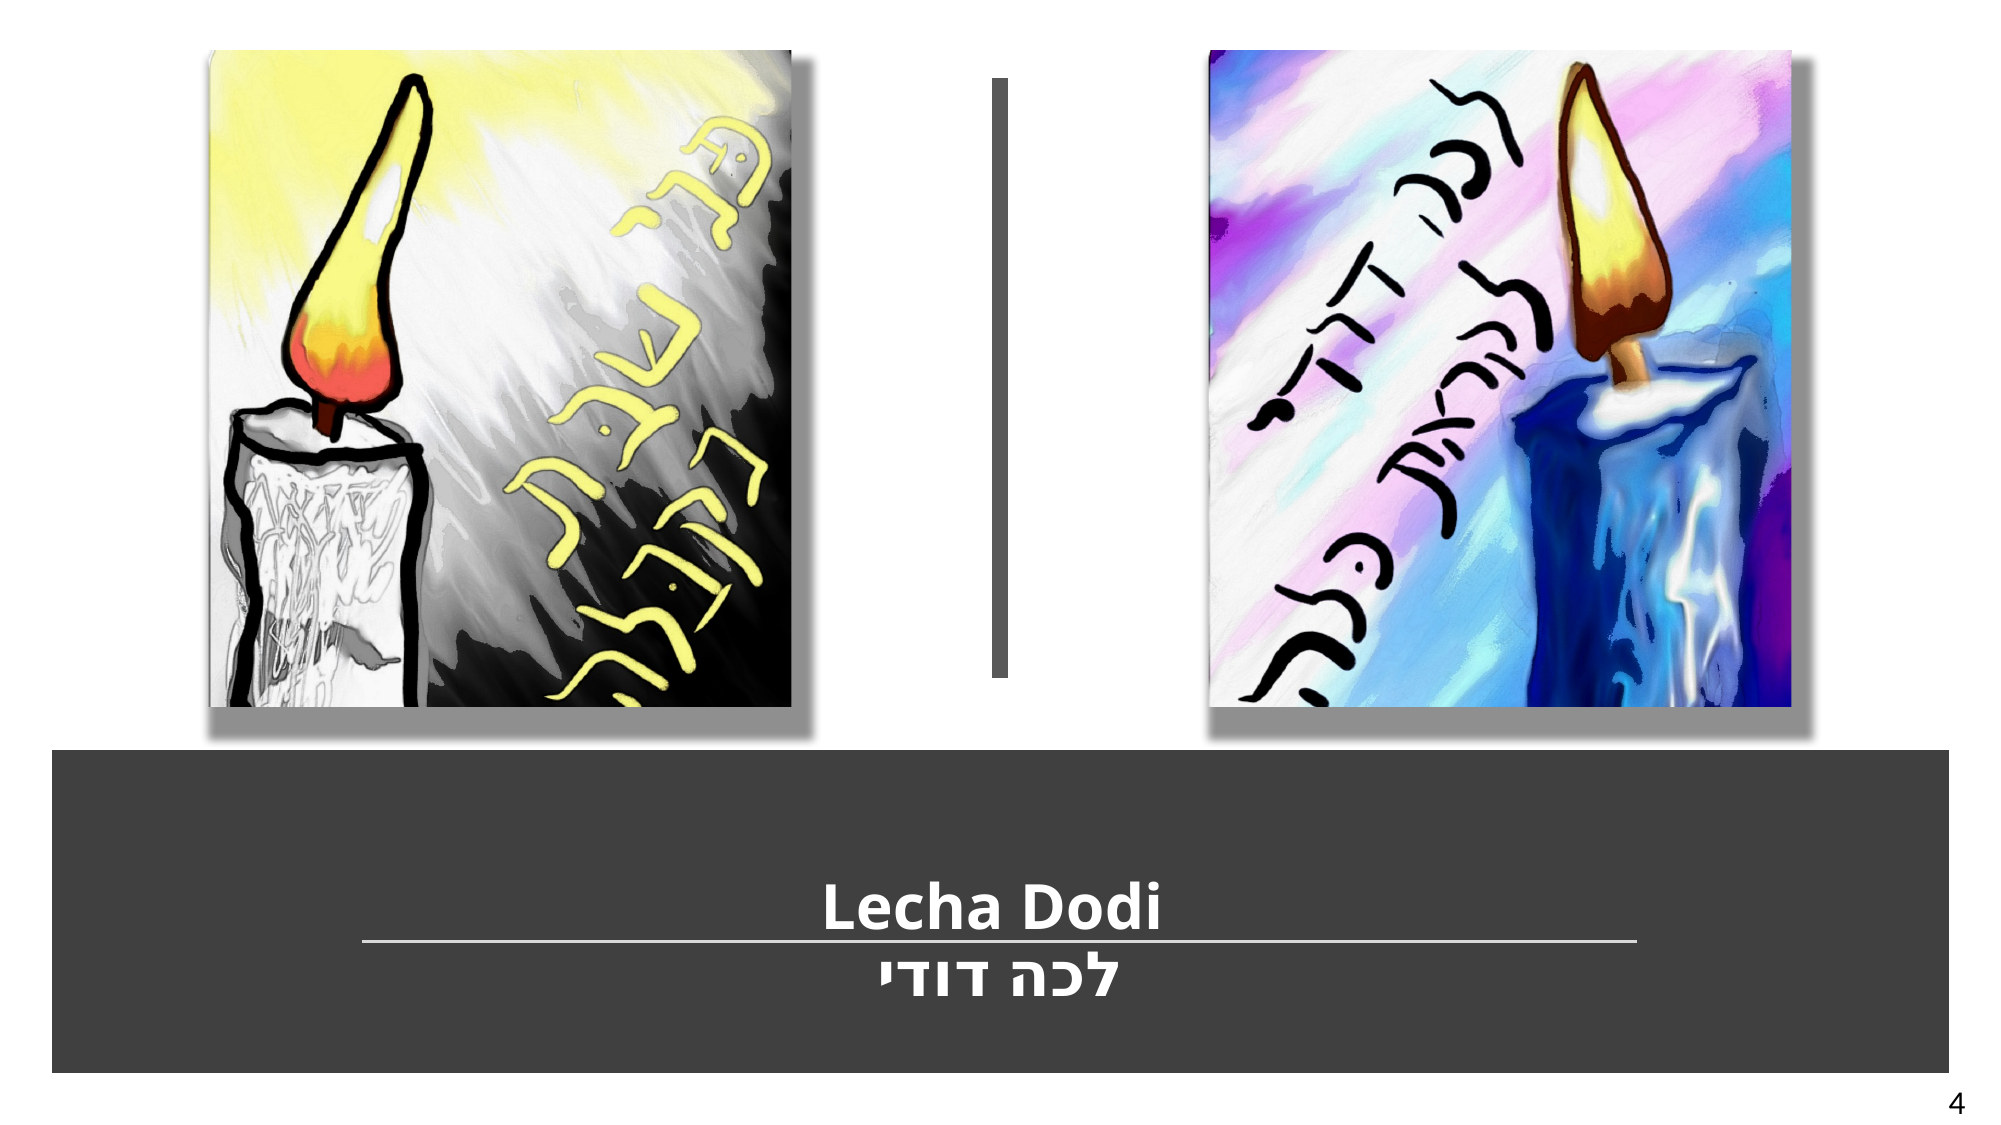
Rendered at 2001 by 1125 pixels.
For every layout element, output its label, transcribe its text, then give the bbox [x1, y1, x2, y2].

text_box [61, 759, 1939, 1064]
slide_number 4 [1530, 1070, 1981, 1125]
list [208, 50, 792, 707]
title Lecha Dodi לכה דודי [86, 865, 1914, 1018]
picture [1208, 50, 1792, 707]
